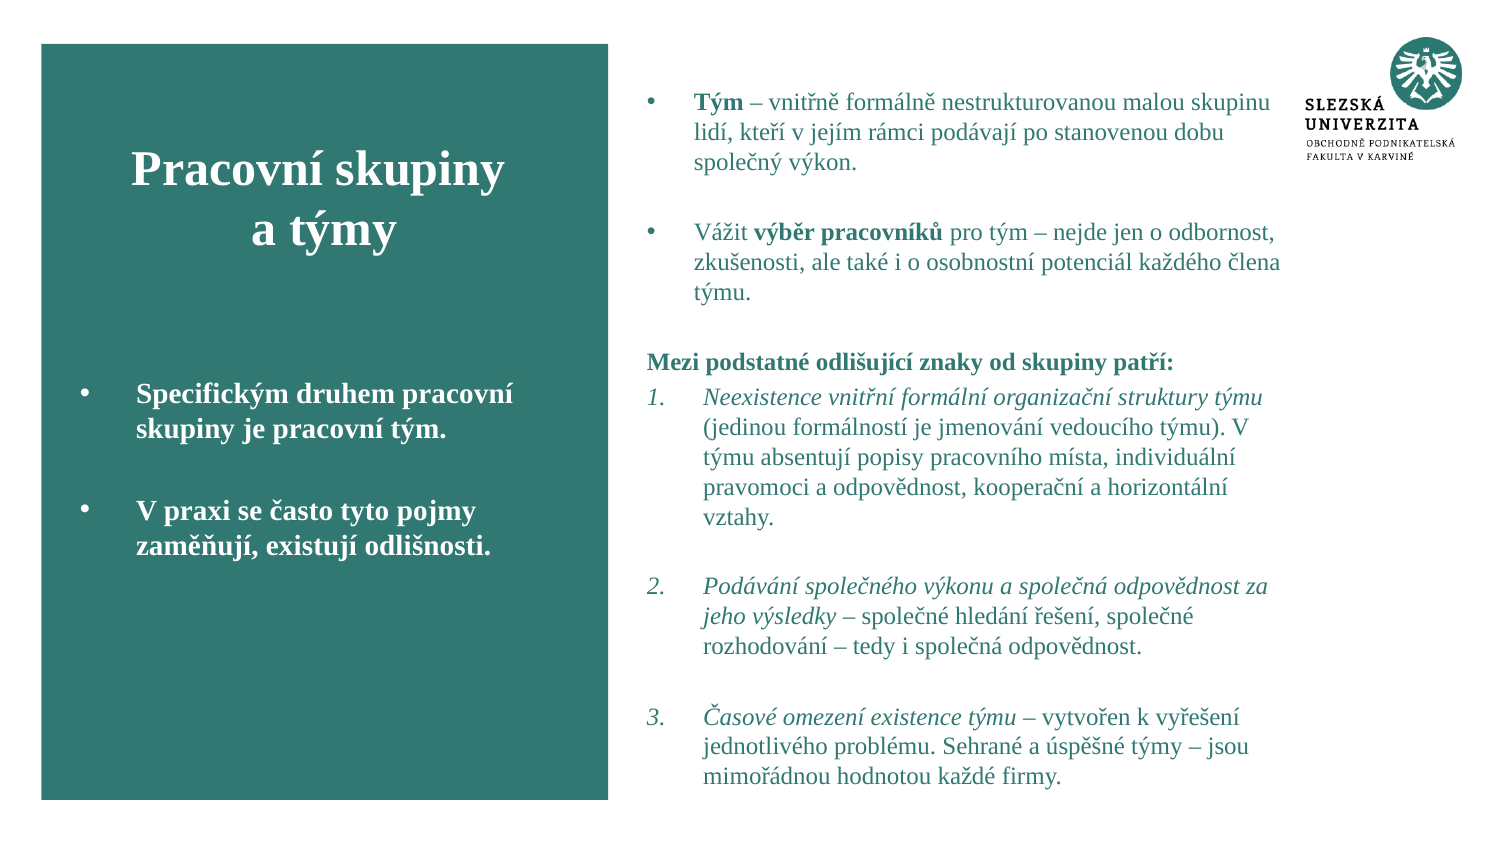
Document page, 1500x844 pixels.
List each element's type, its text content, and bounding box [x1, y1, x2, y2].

text_box Specifickým druhem pracovní skupiny je pracovní tým. V praxi se často tyto pojmy zaměňují, existují odlišnosti. [64, 340, 586, 753]
picture [1304, 36, 1463, 160]
text_box [39, 42, 610, 802]
text_box Pracovní skupiny a týmy [63, 67, 586, 340]
text_box Tým – vnitřně formálně nestrukturovanou malou skupinu lidí, kteří v jejím rámci podávají po stanovenou dobu společný výkon. Vážit výběr pracovníků pro tým – nejde jen o odbornost, zkušenosti, ale také i o osobnostní potenciál každého člena týmu. Mezi podstatné odlišující znaky od skupiny patří: Neexistence vnitřní formální organizační struktury týmu (jedinou formálností je jmenování vedoucího týmu). V týmu absentují popisy pracovního místa, individuální pravomoci a odpovědnost, kooperační a horizontální vztahy. Podávání společného výkonu a společná odpovědnost za jeho výsledky – společné hledání řešení, společné rozhodování – tedy i společná odpovědnost. Časové omezení existence týmu – vytvořen k vyřešení jednotlivého problému. Sehrané a úspěšné týmy – jsou mimořádnou hodnotou každé firmy. [631, 8, 1306, 800]
text_box [630, 0, 1306, 812]
